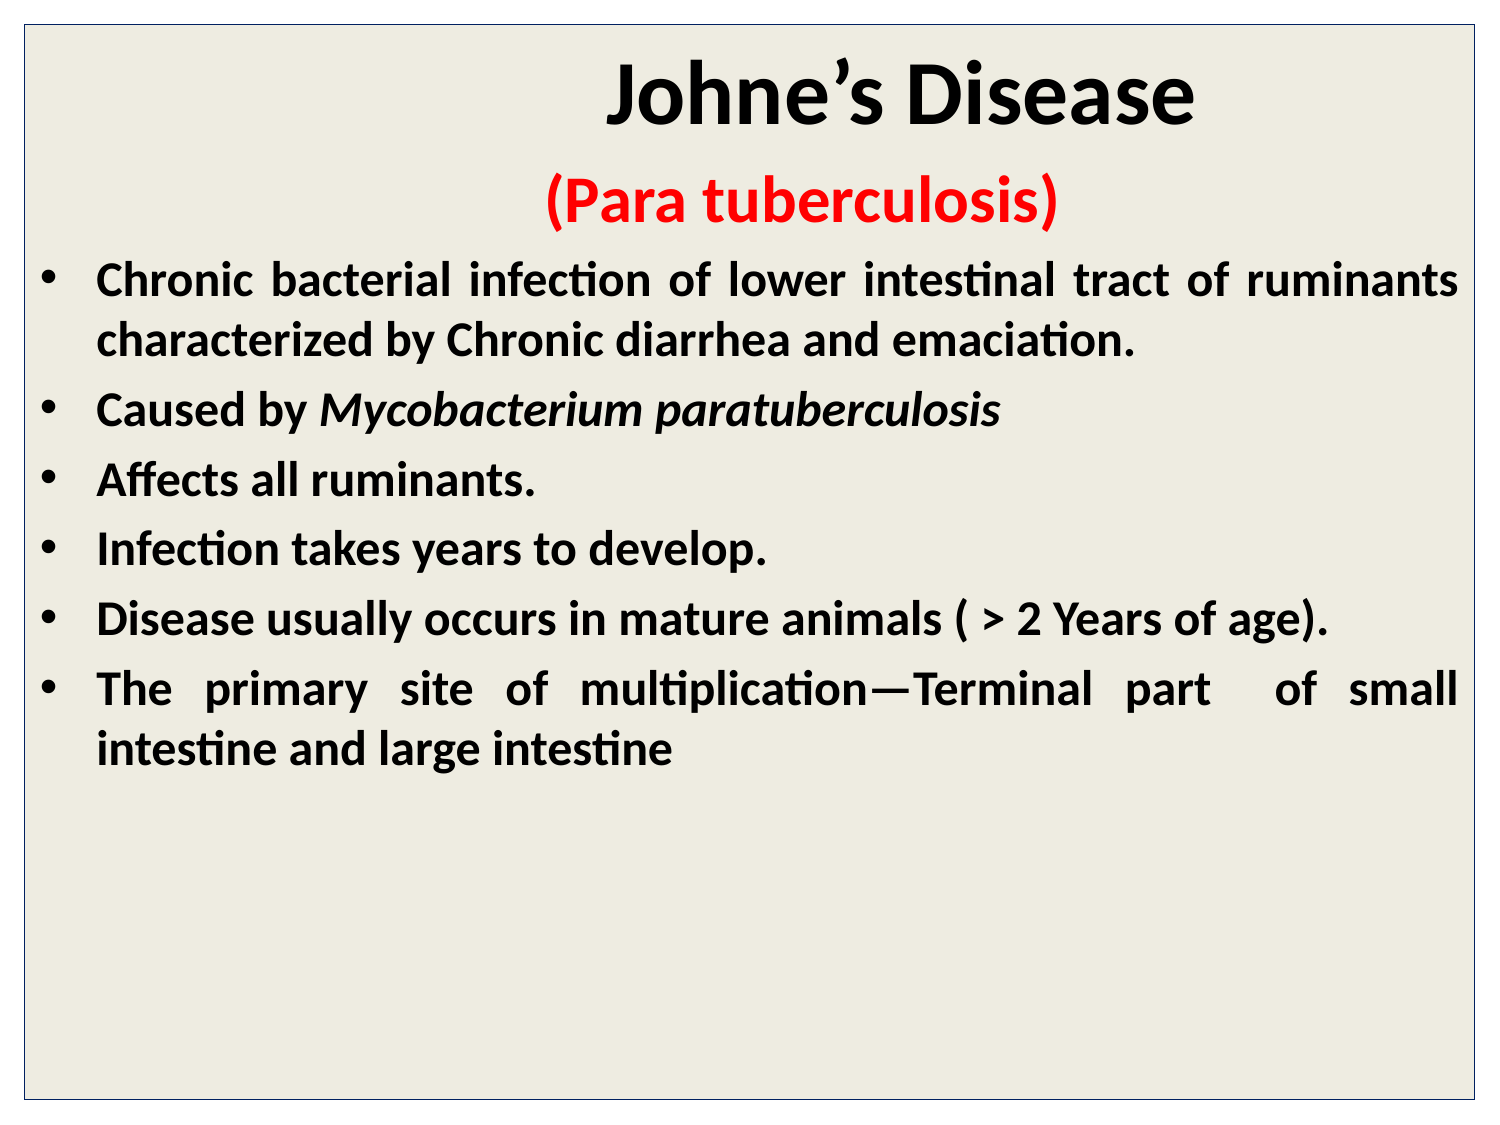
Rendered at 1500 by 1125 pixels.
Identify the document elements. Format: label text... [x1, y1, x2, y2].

list Johne’s Disease (Para tuberculosis) Chronic bacterial infection of lower intestinal tract of ruminants characterized by Chronic diarrhea and emaciation. Caused by Mycobacterium paratuberculosis Affects all ruminants. Infection takes years to develop. Disease usually occurs in mature animals ( > 2 Years of age). The primary site of multiplication—Terminal part of small intestine and large intestine [24, 24, 1475, 1100]
